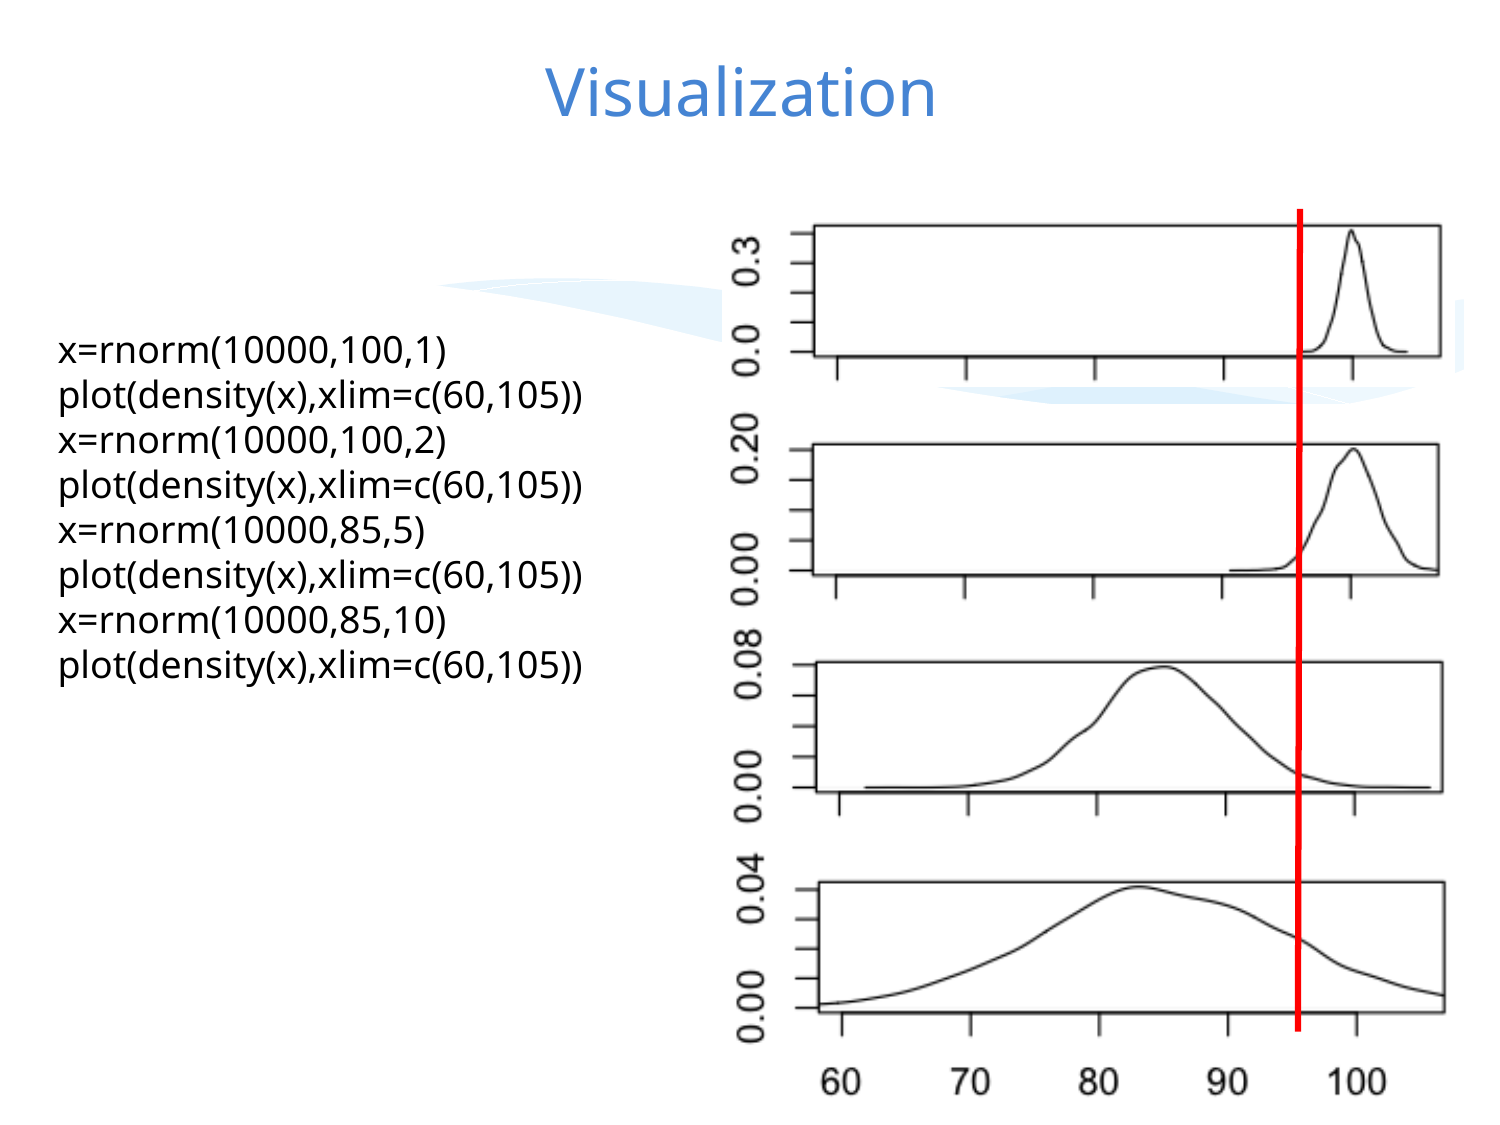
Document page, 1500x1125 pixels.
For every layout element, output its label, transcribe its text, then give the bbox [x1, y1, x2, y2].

picture [722, 198, 1455, 387]
text_box x=rnorm(10000,100,1) plot(density(x),xlim=c(60,105)) x=rnorm(10000,100,2) plot(density(x),xlim=c(60,105)) x=rnorm(10000,85,5) plot(density(x),xlim=c(60,105)) x=rnorm(10000,85,10) plot(density(x),xlim=c(60,105)) [42, 318, 706, 694]
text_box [1297, 208, 1301, 1032]
picture [1301, 404, 1455, 612]
picture [724, 404, 1297, 612]
picture [1301, 619, 1461, 836]
picture [722, 619, 1297, 836]
title Visualization [24, 0, 1461, 180]
picture [731, 842, 1461, 1112]
